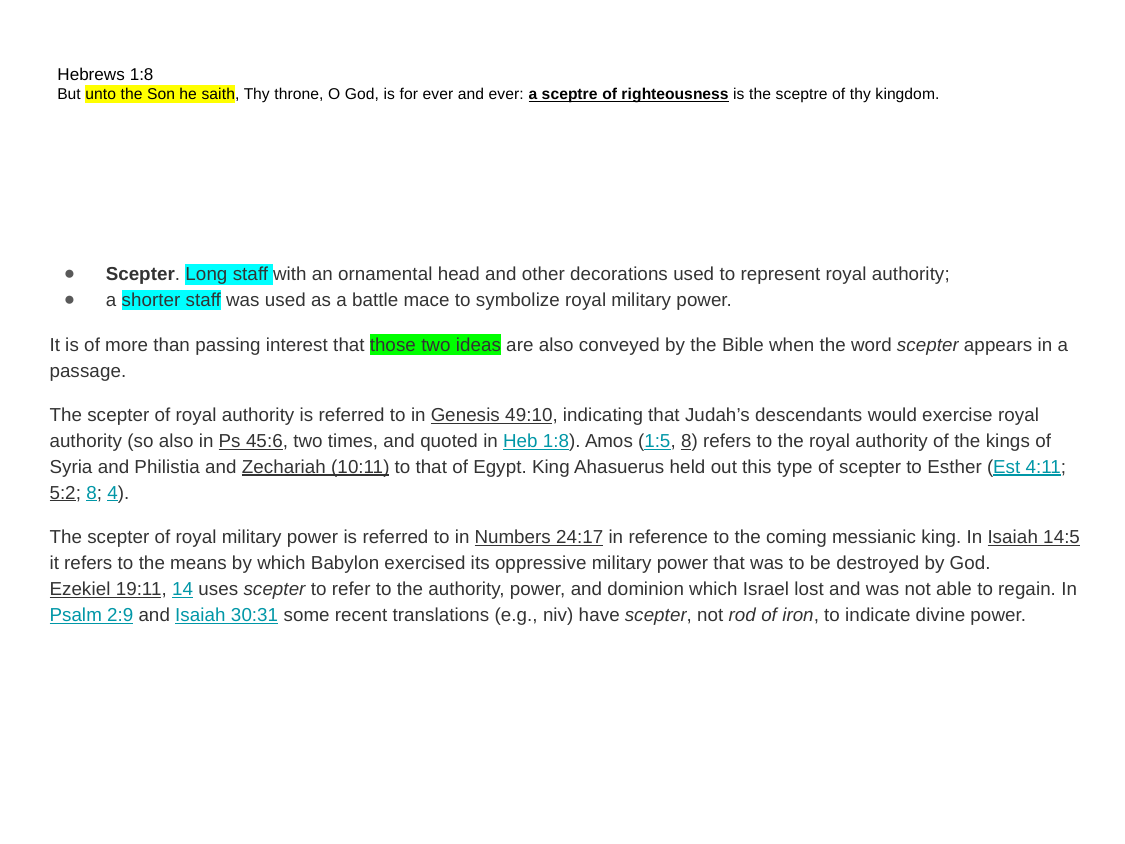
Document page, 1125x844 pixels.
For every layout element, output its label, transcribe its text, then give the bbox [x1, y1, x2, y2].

list Scepter. Long staff with an ornamental head and other decorations used to represent royal authority; a shorter staff was used as a battle mace to symbolize royal military power. It is of more than passing interest that those two ideas are also conveyed by the Bible when the word scepter appears in a passage. The scepter of royal authority is referred to in Genesis 49:10, indicating that Judah’s descendants would exercise royal authority (so also in Ps 45:6, two times, and quoted in Heb 1:8). Amos (1:5, 8) refers to the royal authority of the kings of Syria and Philistia and Zechariah (10:11) to that of Egypt. King Ahasuerus held out this type of scepter to Esther (Est 4:11; 5:2; 8; 4). The scepter of royal military power is referred to in Numbers 24:17 in reference to the coming messianic king. In Isaiah 14:5 it refers to the means by which Babylon exercised its oppressive military power that was to be destroyed by God. Ezekiel 19:11, 14 uses scepter to refer to the authority, power, and dominion which Israel lost and was not able to regain. In Psalm 2:9 and Isaiah 30:31 some recent translations (e.g., niv) have scepter, not rod of iron, to indicate divine power. [38, 247, 1095, 689]
title Hebrews 1:8 But unto the Son he saith, Thy throne, O God, is for ever and ever: a sceptre of righteousness is the sceptre of thy kingdom. [46, 51, 1095, 123]
